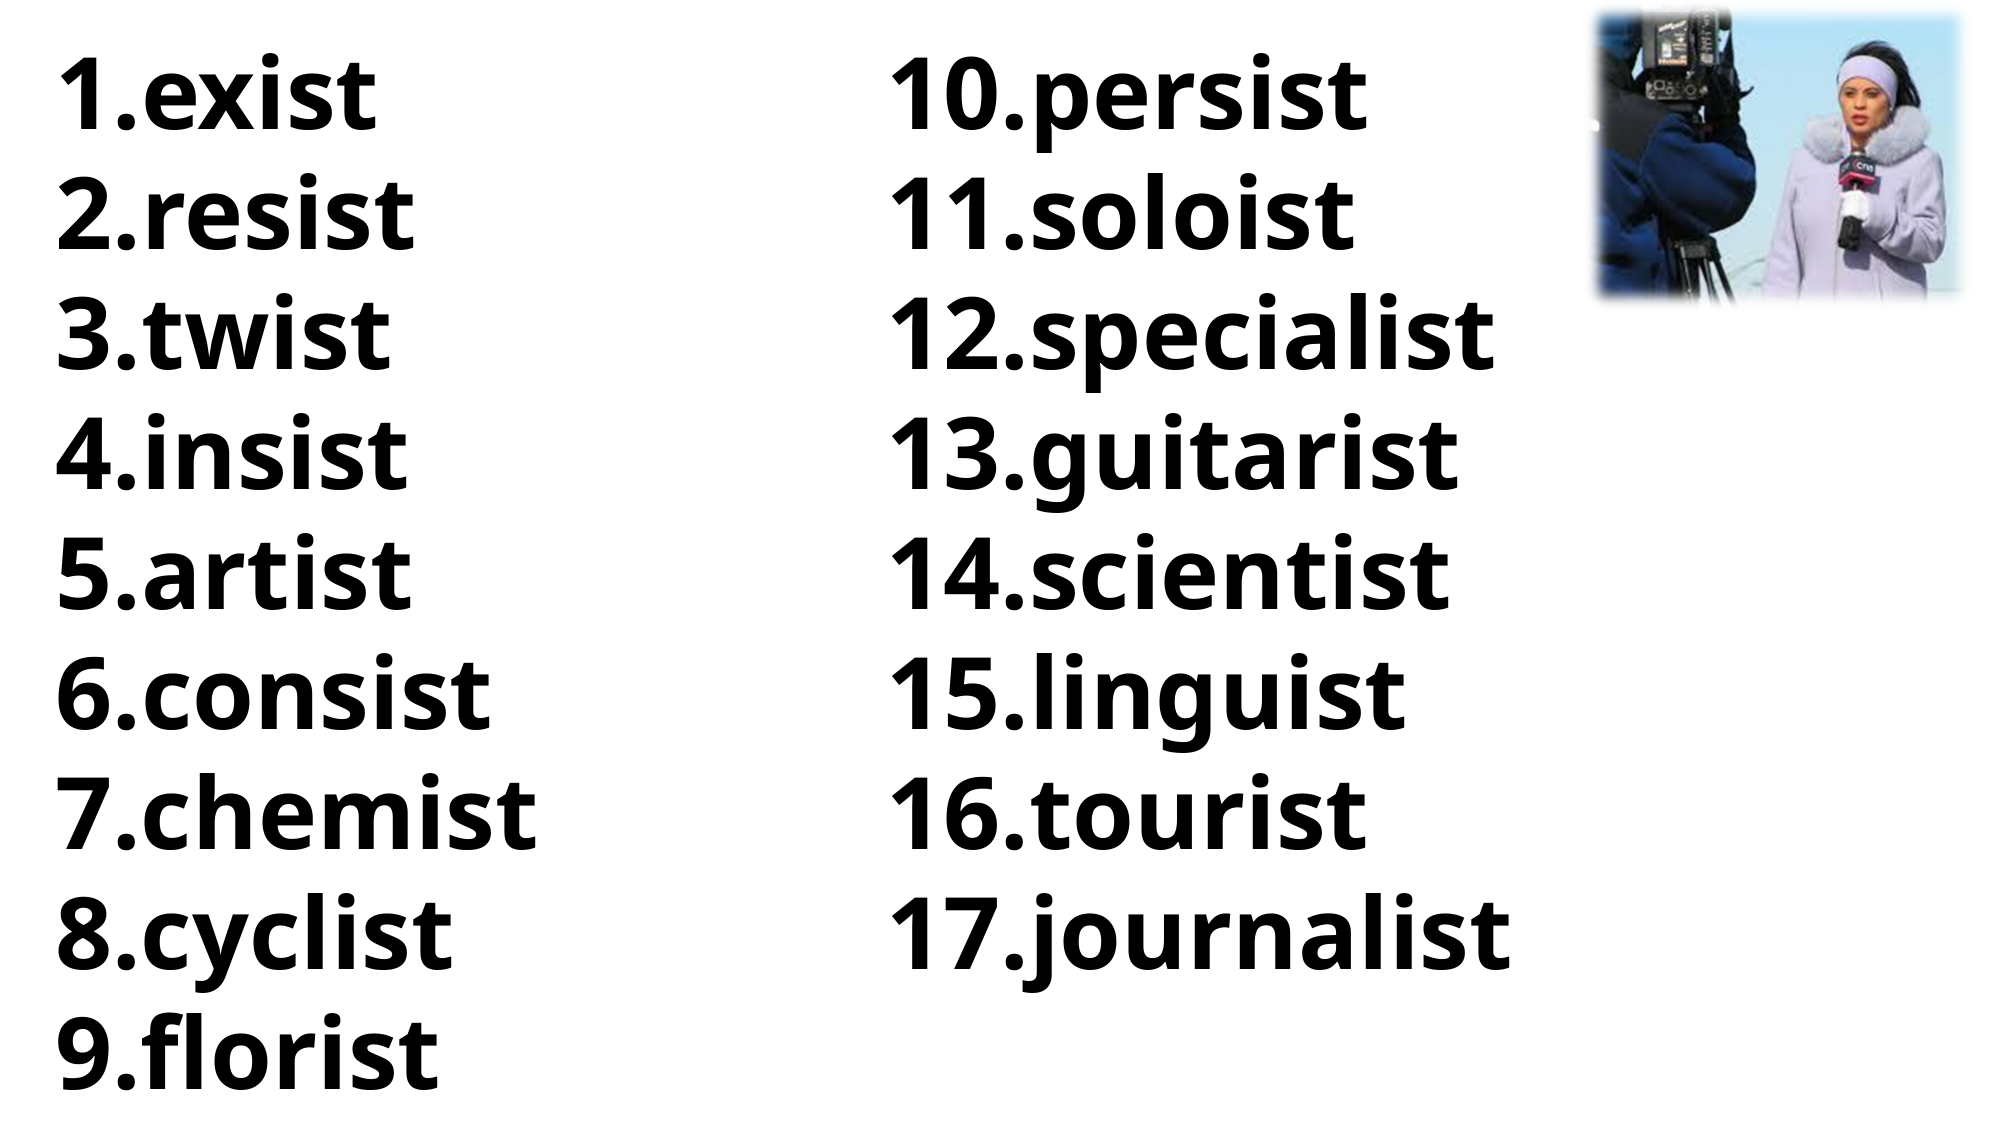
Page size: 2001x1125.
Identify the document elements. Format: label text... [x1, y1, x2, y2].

text_box 10.persist 11.soloist 12.specialist 13.guitarist 14.scientist 15.linguist 16.tourist 17.journalist [871, 22, 1960, 1042]
picture [1582, 0, 1976, 314]
text_box exist resist twist insist artist consist 7.chemist 8.cyclist 9.florist [40, 22, 892, 1125]
